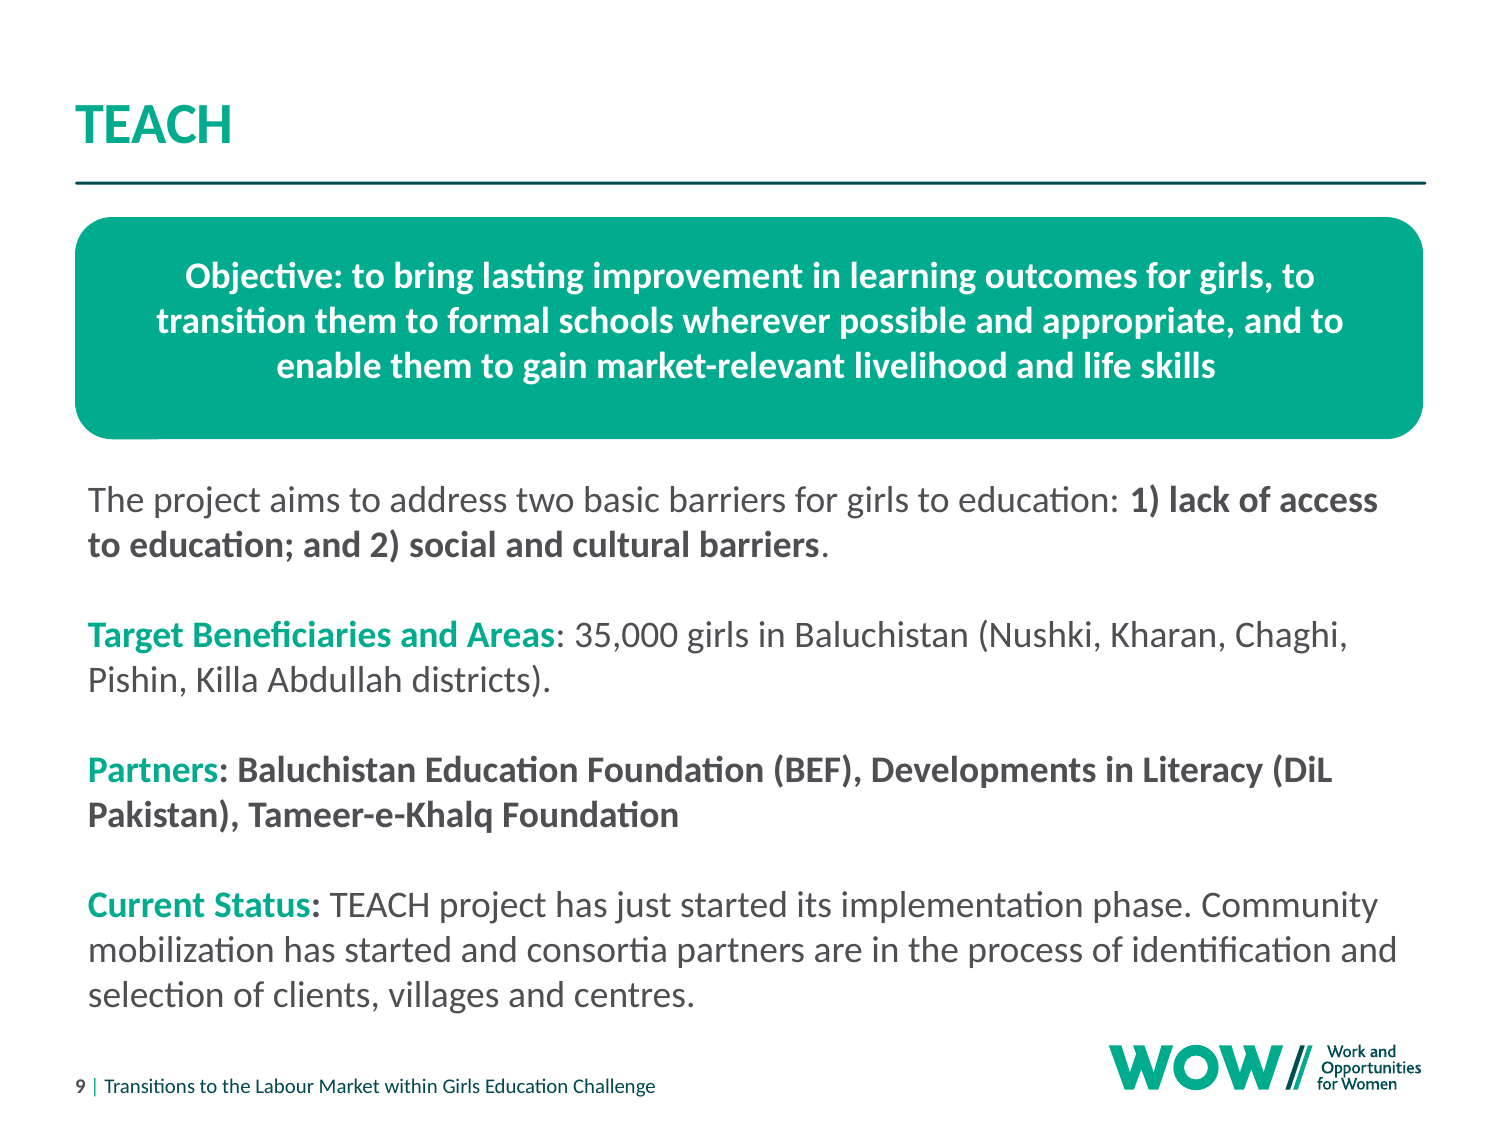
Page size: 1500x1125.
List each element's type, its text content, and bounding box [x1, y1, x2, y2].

text_box Objective: to bring lasting improvement in learning outcomes for girls, to transition them to formal schools wherever possible and appropriate, and to enable them to gain market-relevant livelihood and life skills [120, 244, 1382, 439]
text_box [75, 217, 1424, 440]
text_box The project aims to address two basic barriers for girls to education: 1) lack of access to education; and 2) social and cultural barriers. Target Beneficiaries and Areas: 35,000 girls in Baluchistan (Nushki, Kharan, Chaghi, Pishin, Killa Abdullah districts). Partners: Baluchistan Education Foundation (BEF), Developments in Literacy (DiL Pakistan), Tameer-e-Khalq Foundation Current Status: TEACH project has just started its implementation phase. Community mobilization has started and consortia partners are in the process of identification and selection of clients, villages and centres. [73, 467, 1424, 988]
title TEACH [75, 41, 1424, 156]
slide_number 9 | Transitions to the Labour Market within Girls Education Challenge [75, 1045, 673, 1106]
